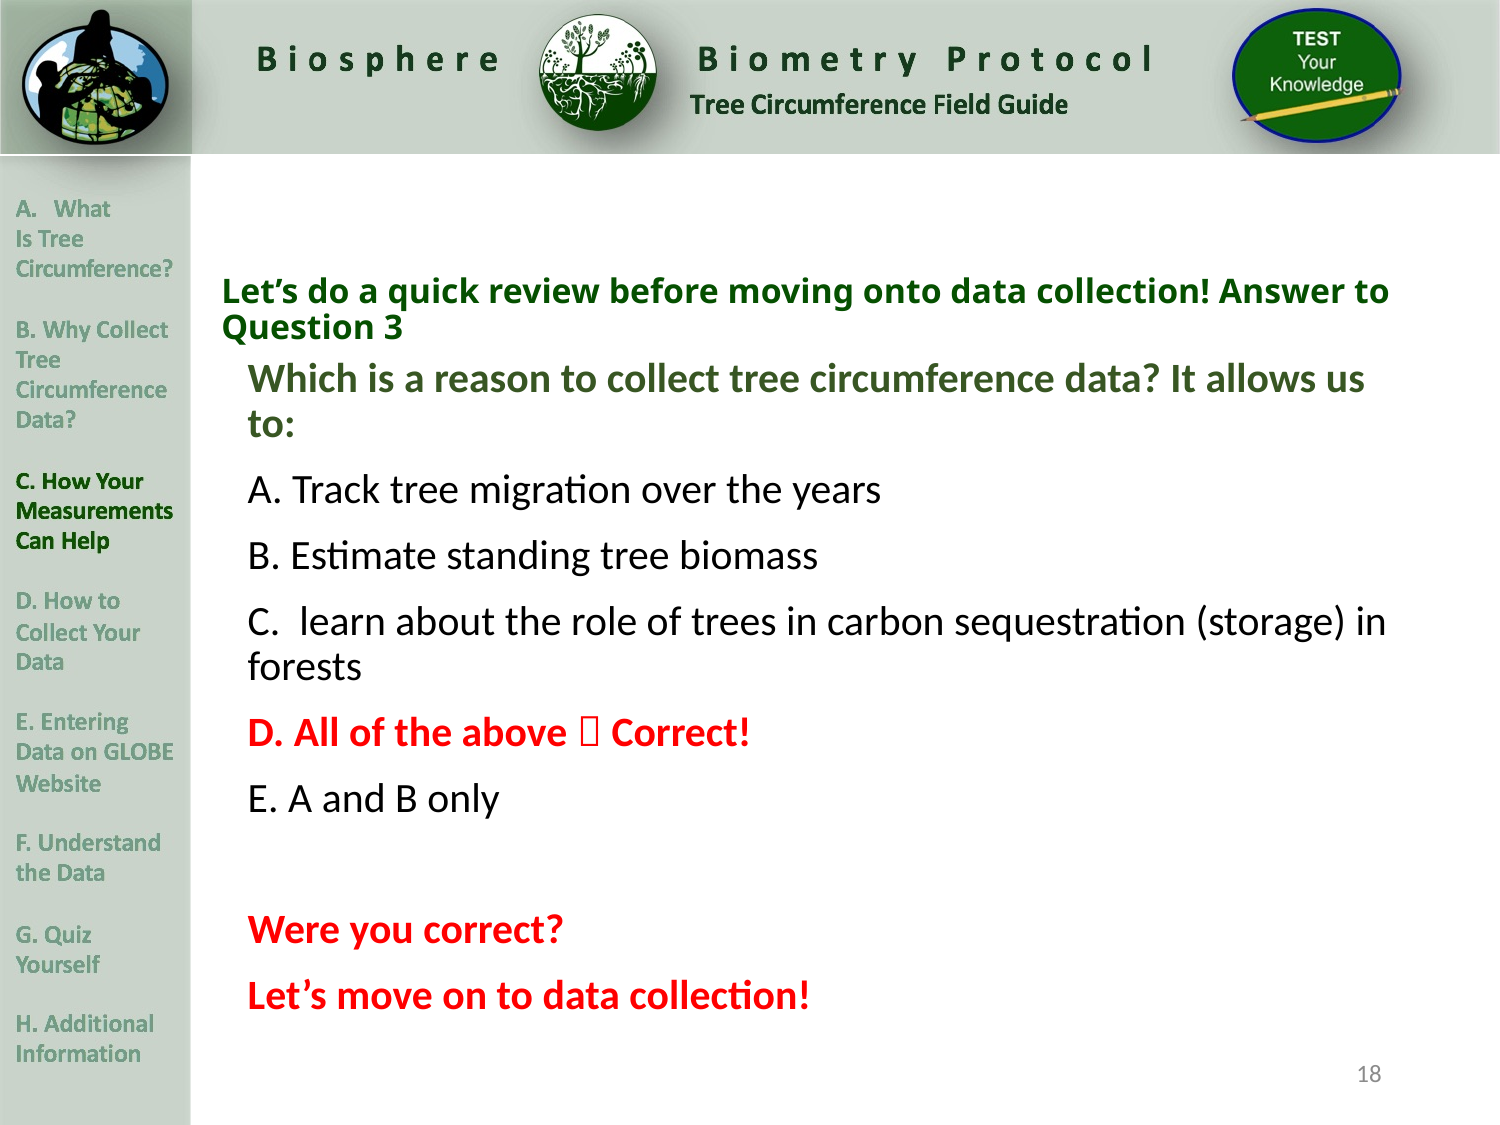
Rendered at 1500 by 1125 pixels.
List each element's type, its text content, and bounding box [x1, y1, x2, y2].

title Let’s do a quick review before moving onto data collection! Answer to Question 3 [206, 265, 1500, 487]
picture [0, 0, 1500, 154]
slide_number 17 [1059, 1064, 1397, 1103]
picture [0, 156, 191, 1125]
list Which is a reason to collect tree circumference data? It allows us to: A. Track tree migration over the years B. Estimate standing tree biomass C. learn about the role of trees in carbon sequestration (storage) in forests D. All of the above  Correct! E. A and B only Were you correct? Let’s move on to data collection! [232, 349, 1433, 1064]
